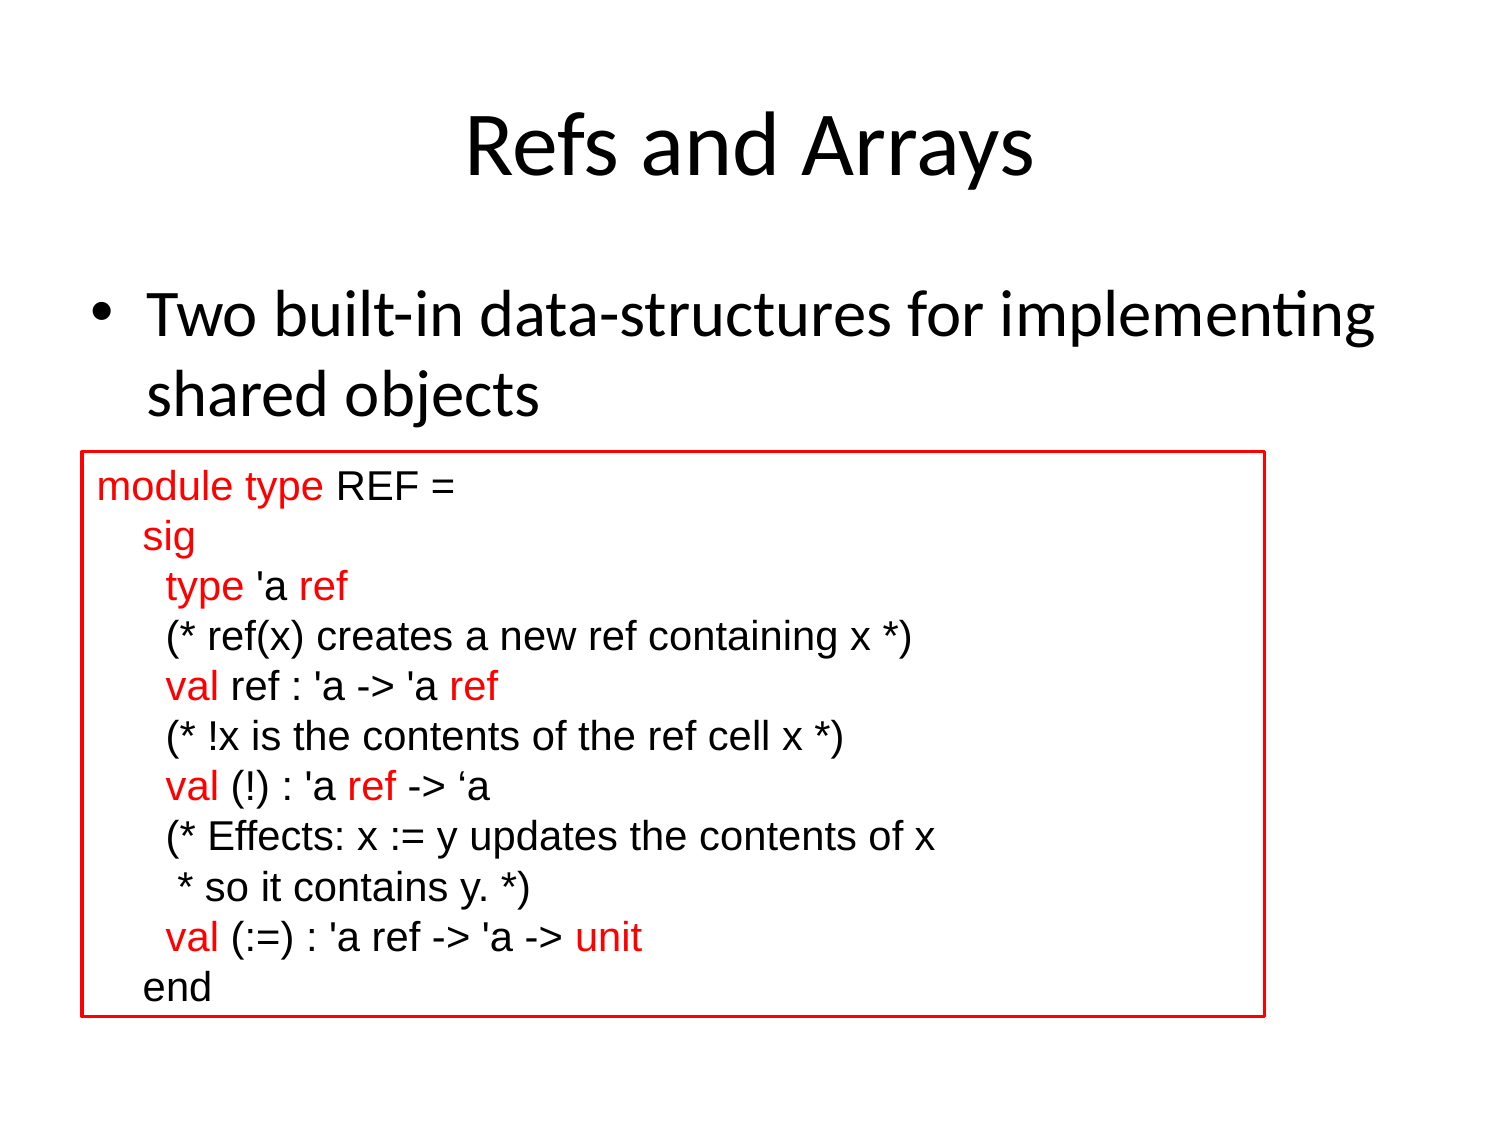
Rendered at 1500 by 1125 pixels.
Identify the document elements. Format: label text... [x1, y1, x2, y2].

text_box module type REF = sig type 'a ref (* ref(x) creates a new ref containing x *) val ref : 'a -> 'a ref (* !x is the contents of the ref cell x *) val (!) : 'a ref -> ‘a (* Effects: x := y updates the contents of x * so it contains y. *) val (:=) : 'a ref -> 'a -> unit end [81, 451, 1265, 1017]
list Two built-in data-structures for implementing shared objects [75, 262, 1425, 447]
title Refs and Arrays [75, 45, 1425, 233]
